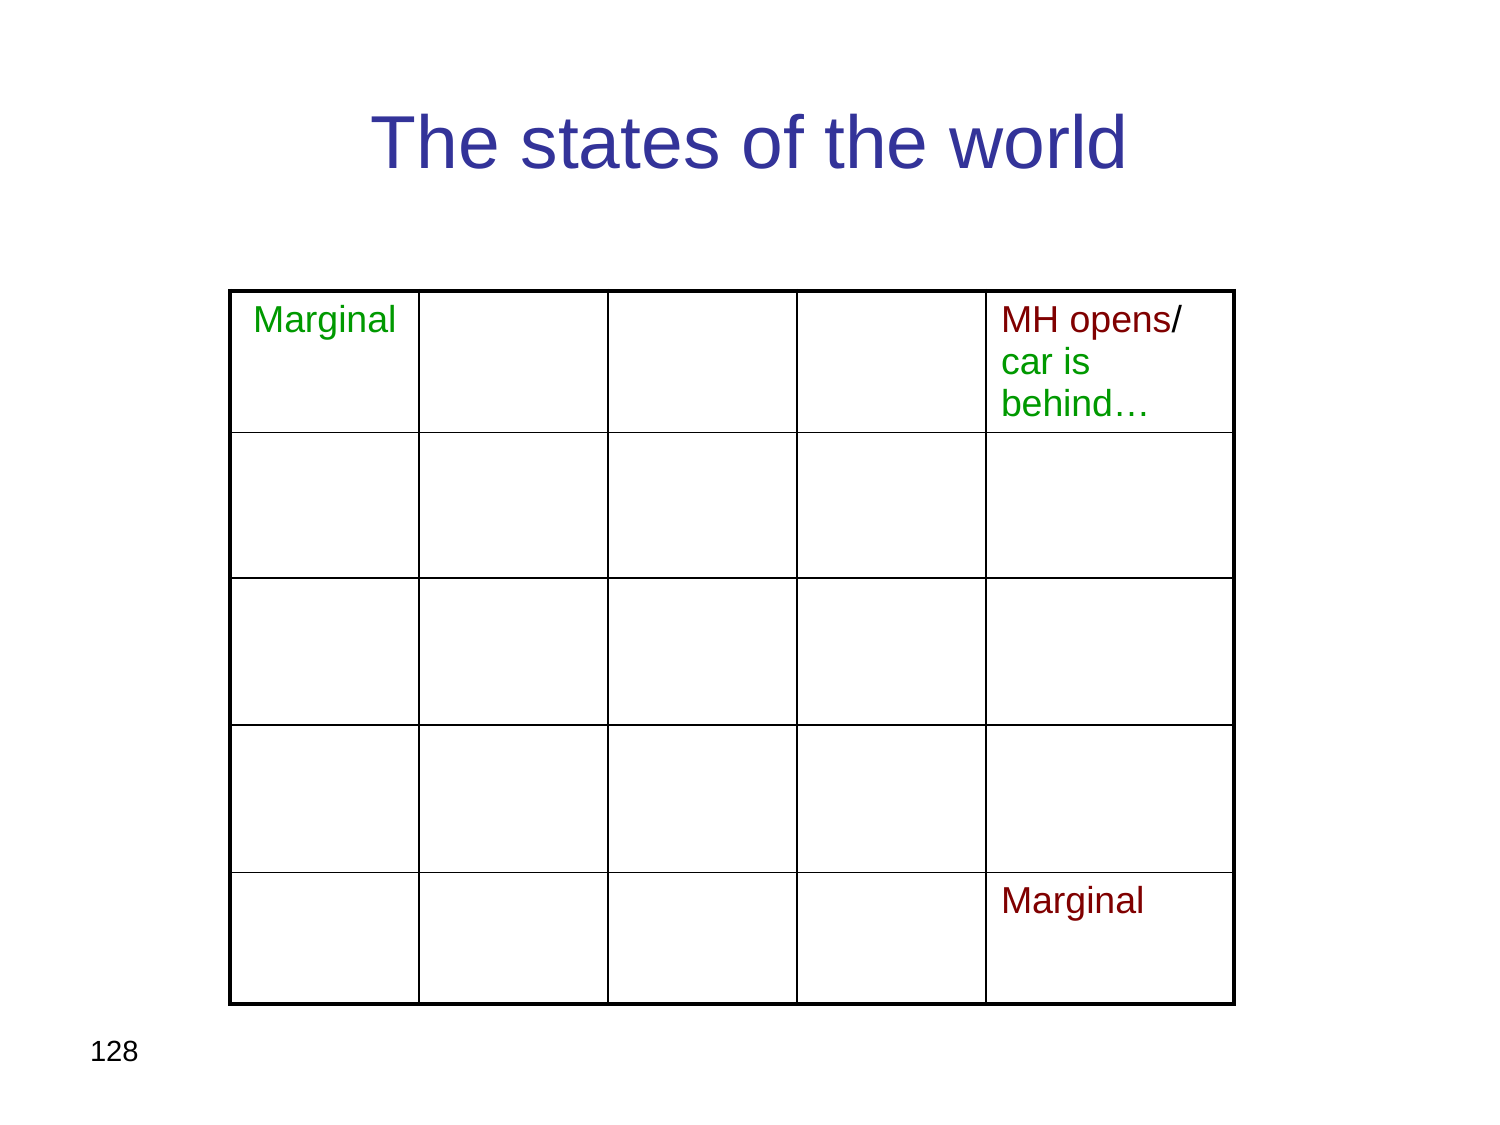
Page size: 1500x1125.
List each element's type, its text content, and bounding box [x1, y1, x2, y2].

slide_number 128 [74, 1024, 426, 1103]
title The states of the world [75, 45, 1425, 233]
